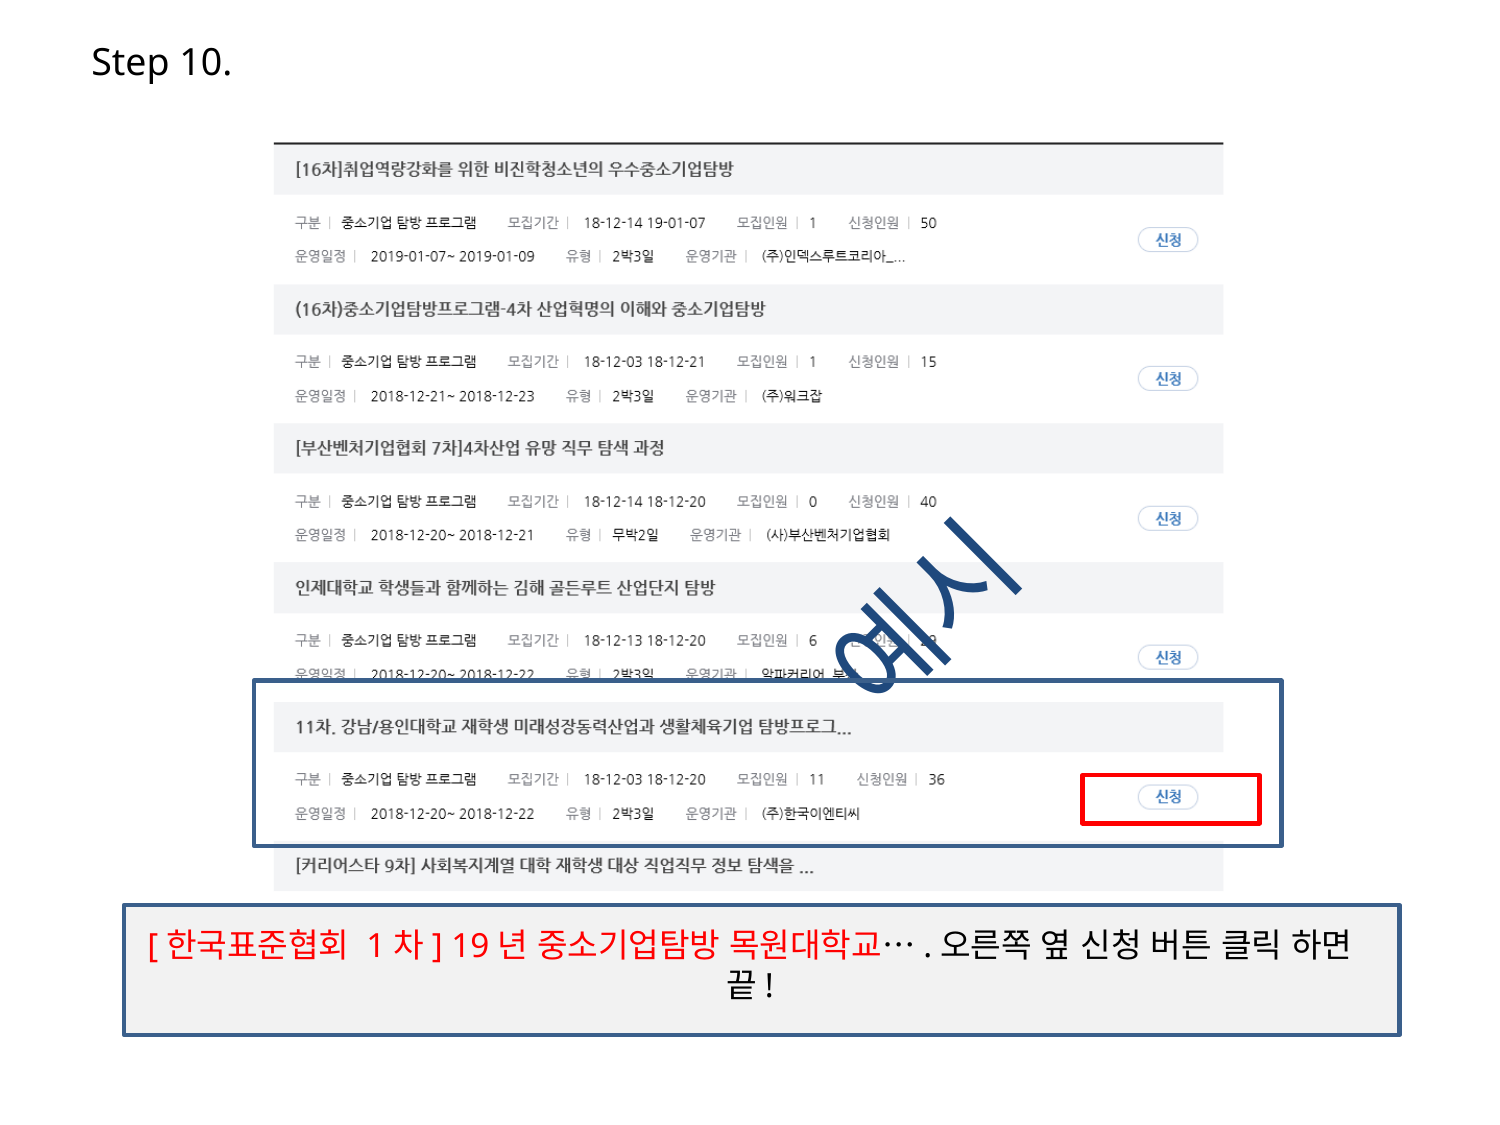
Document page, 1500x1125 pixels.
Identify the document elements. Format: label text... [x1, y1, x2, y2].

text_box [한국표준협회 1차] 19년 중소기업탐방 목원대학교….오른쪽 옆 신청 버튼 클릭 하면 끝! [123, 916, 1376, 1012]
text_box [1243, 678, 1284, 848]
picture [253, 131, 1238, 914]
text_box [122, 903, 1402, 1037]
text_box Step 10. [76, 30, 432, 91]
